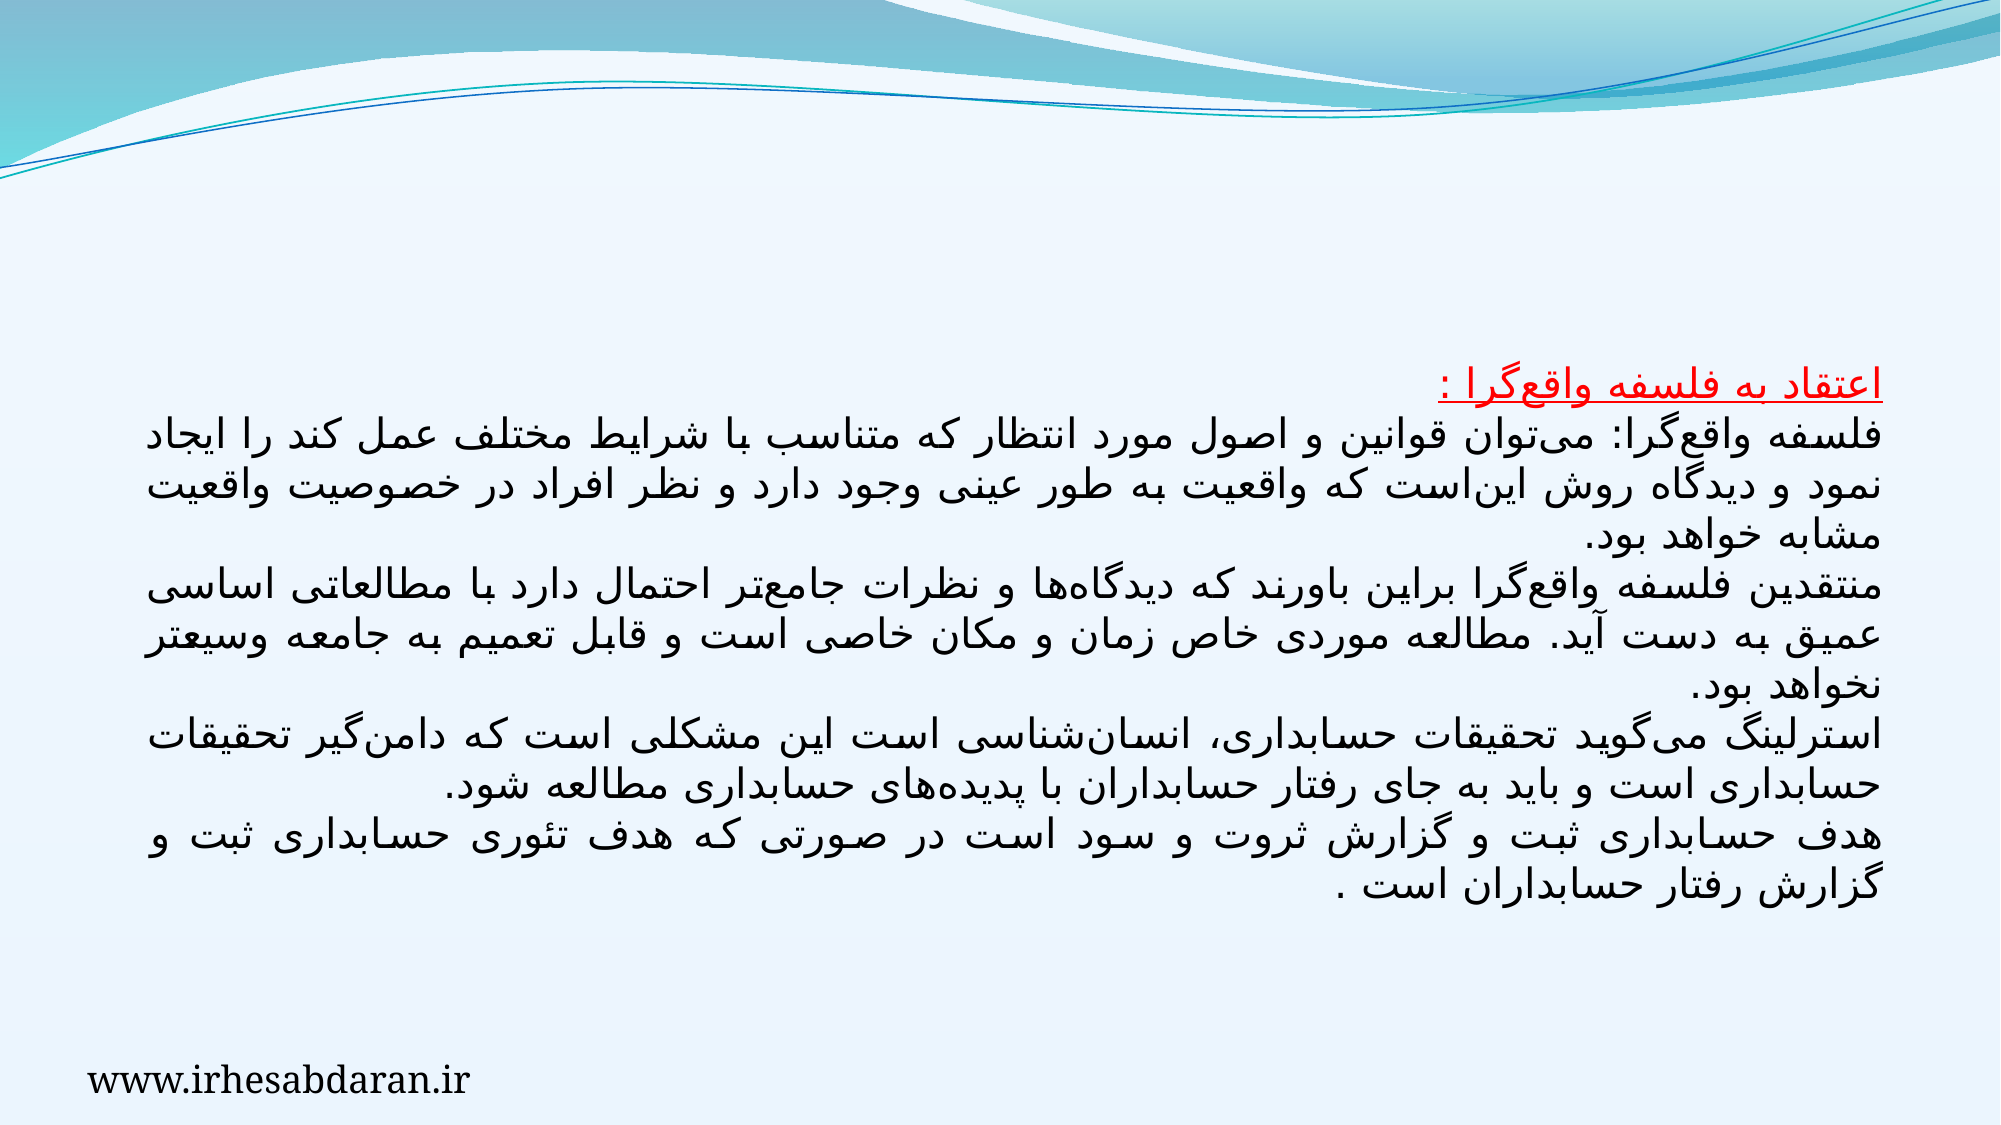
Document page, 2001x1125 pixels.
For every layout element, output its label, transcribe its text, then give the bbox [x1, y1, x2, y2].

text_box اعتقاد به فلسفه واقع‌گرا : فلسفه واقع‌گرا: می‌توان قوانین و اصول مورد انتظار که متناسب با شرایط مختلف عمل کند را ایجاد نمود و دیدگاه روش این‌است که واقعیت به طور عینی وجود دارد و نظر افراد در خصوصیت واقعیت مشابه خواهد بود. منتقدین فلسفه واقع‌گرا بر‌این باورند که دیدگاه‌ها و نظرات جامع‌تر احتمال دارد با مطالعاتی اساسی عمیق به دست آید. مطالعه موردی خاص زمان و مکان خاصی است و قابل تعمیم به جامعه وسيعتر نخواهد بود. استرلینگ می‌گوید تحقیقات حسابداری، انسان‌شناسی است این مشکلی است که دامن‌گیر تحقیقات حسابداری است و باید به جای رفتار حسابداران با پدیده‌های حسابداری مطالعه شود. هدف حسابداری ثبت و گزارش ثروت و سود است در صورتی که هدف تئوری حسابداری ثبت و گزارش رفتار حسابداران است . [85, 247, 1943, 1016]
text_box www.irhesabdaran.ir [72, 1048, 1075, 1109]
